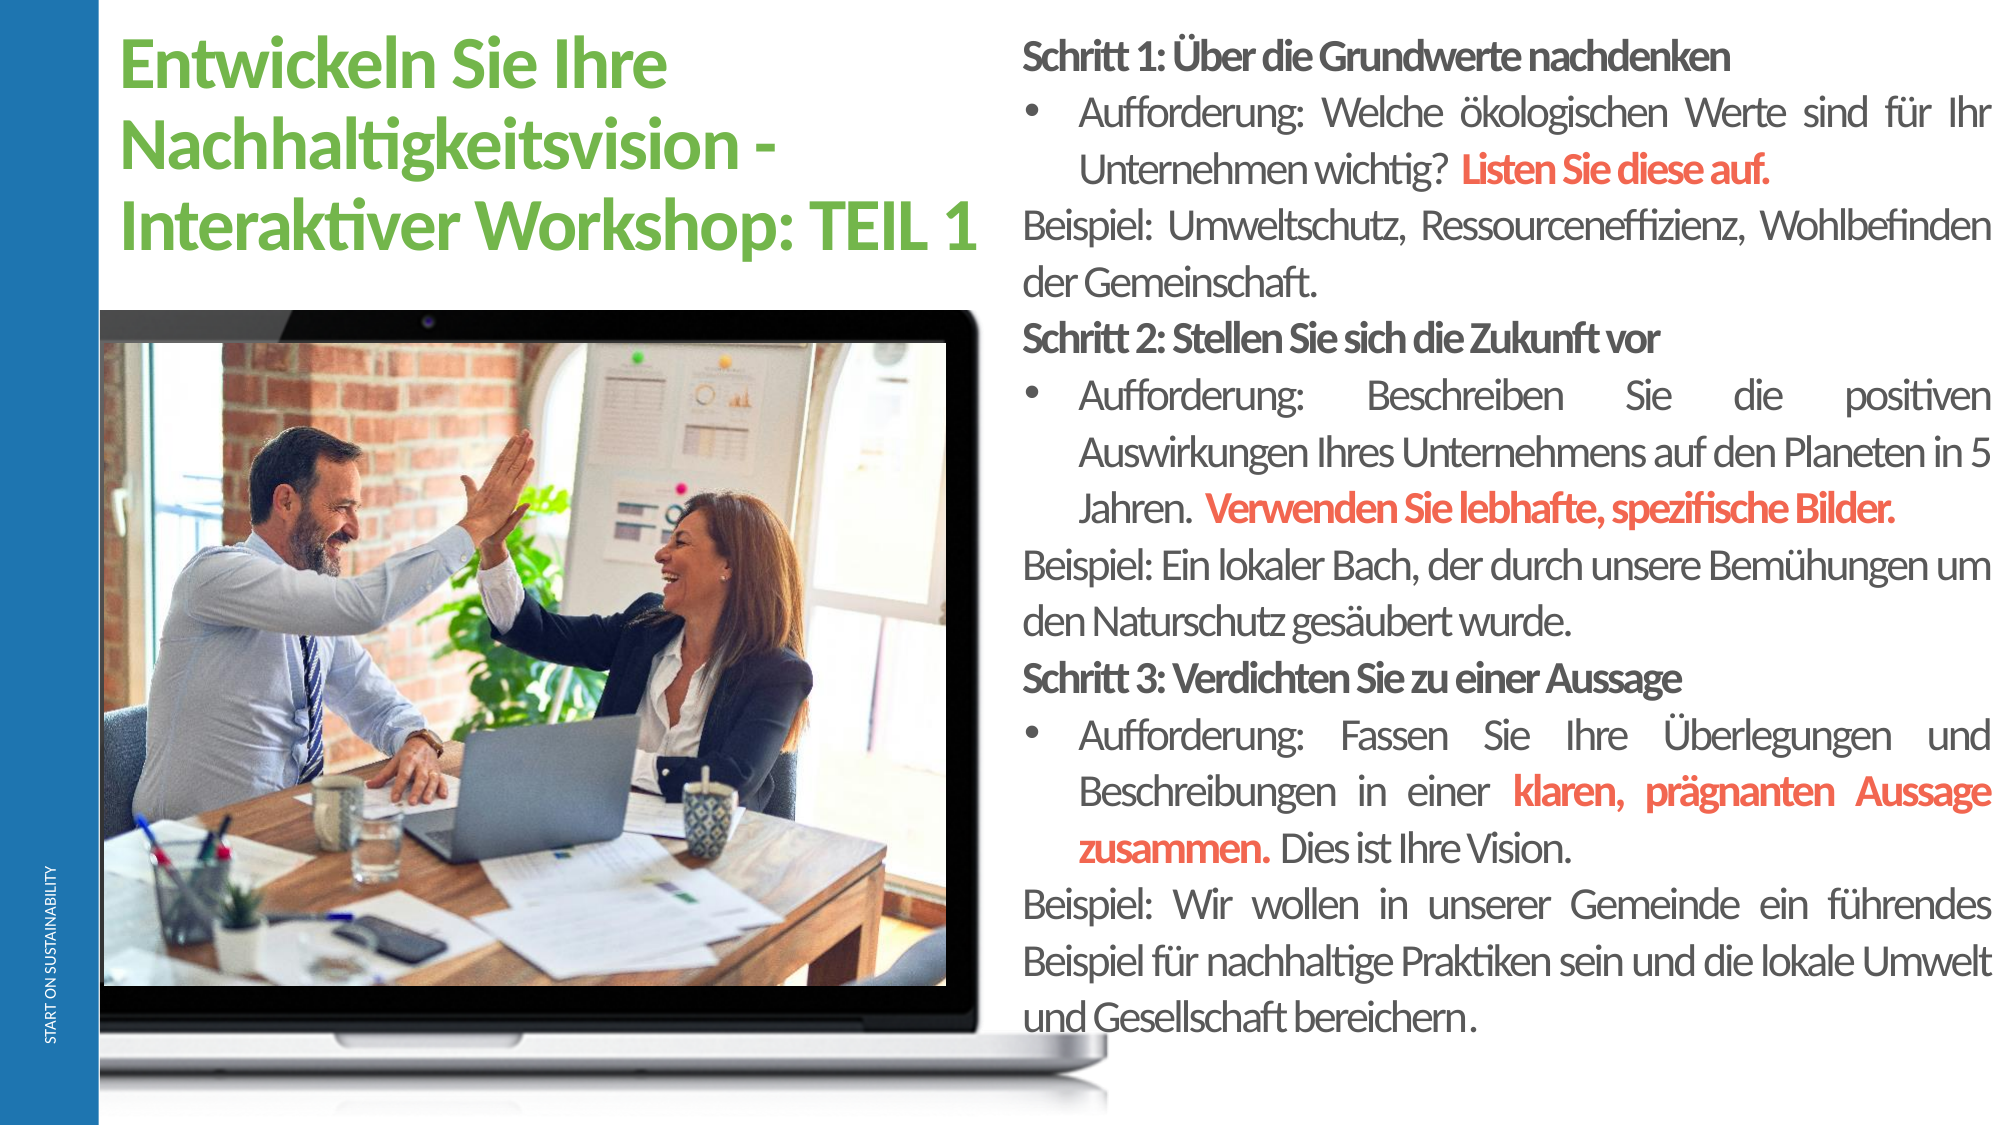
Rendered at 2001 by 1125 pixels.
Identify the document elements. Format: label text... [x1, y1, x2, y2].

picture [99, 310, 1200, 1125]
list Entwickeln Sie Ihre Nachhaltigkeitsvision - Interaktiver Workshop: TEIL 1 [104, 16, 1007, 179]
list Schritt 1: Über die Grundwerte nachdenken Aufforderung: Welche ökologischen Werte sind für Ihr Unternehmen wichtig? Listen Sie diese auf. Beispiel: Umweltschutz, Ressourceneffizienz, Wohlbefinden der Gemeinschaft. Schritt 2: Stellen Sie sich die Zukunft vor Aufforderung: Beschreiben Sie die positiven Auswirkungen Ihres Unternehmens auf den Planeten in 5 Jahren. Verwenden Sie lebhafte, spezifische Bilder. Beispiel: Ein lokaler Bach, der durch unsere Bemühungen um den Naturschutz gesäubert wurde. Schritt 3: Verdichten Sie zu einer Aussage Aufforderung: Fassen Sie Ihre Überlegungen und Beschreibungen in einer klaren, prägnanten Aussage zusammen. Dies ist Ihre Vision. Beispiel: Wir wollen in unserer Gemeinde ein führendes Beispiel für nachhaltige Praktiken sein und die lokale Umwelt und Gesellschaft bereichern. [1007, 16, 2000, 986]
